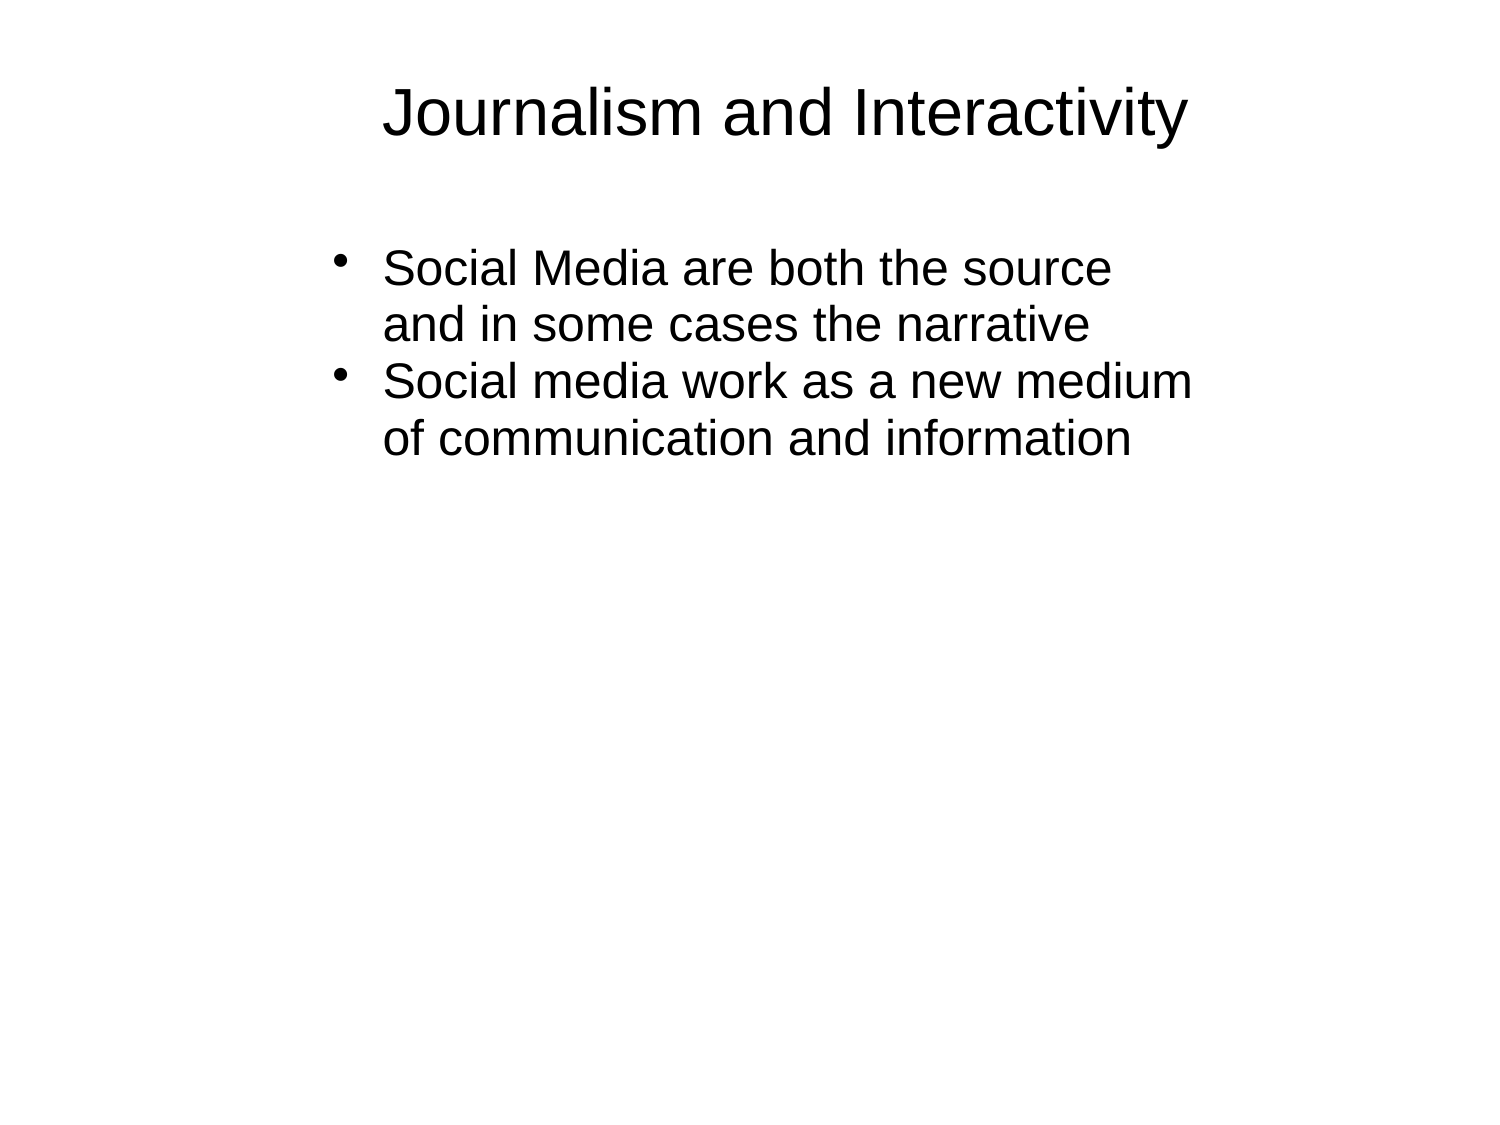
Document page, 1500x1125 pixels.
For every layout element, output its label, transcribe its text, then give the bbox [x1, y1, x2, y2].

text_box Social Media are both the source and in some cases the narrative Social media work as a new medium of communication and information [307, 239, 1205, 525]
text_box Journalism and Interactivity [189, 74, 1383, 151]
